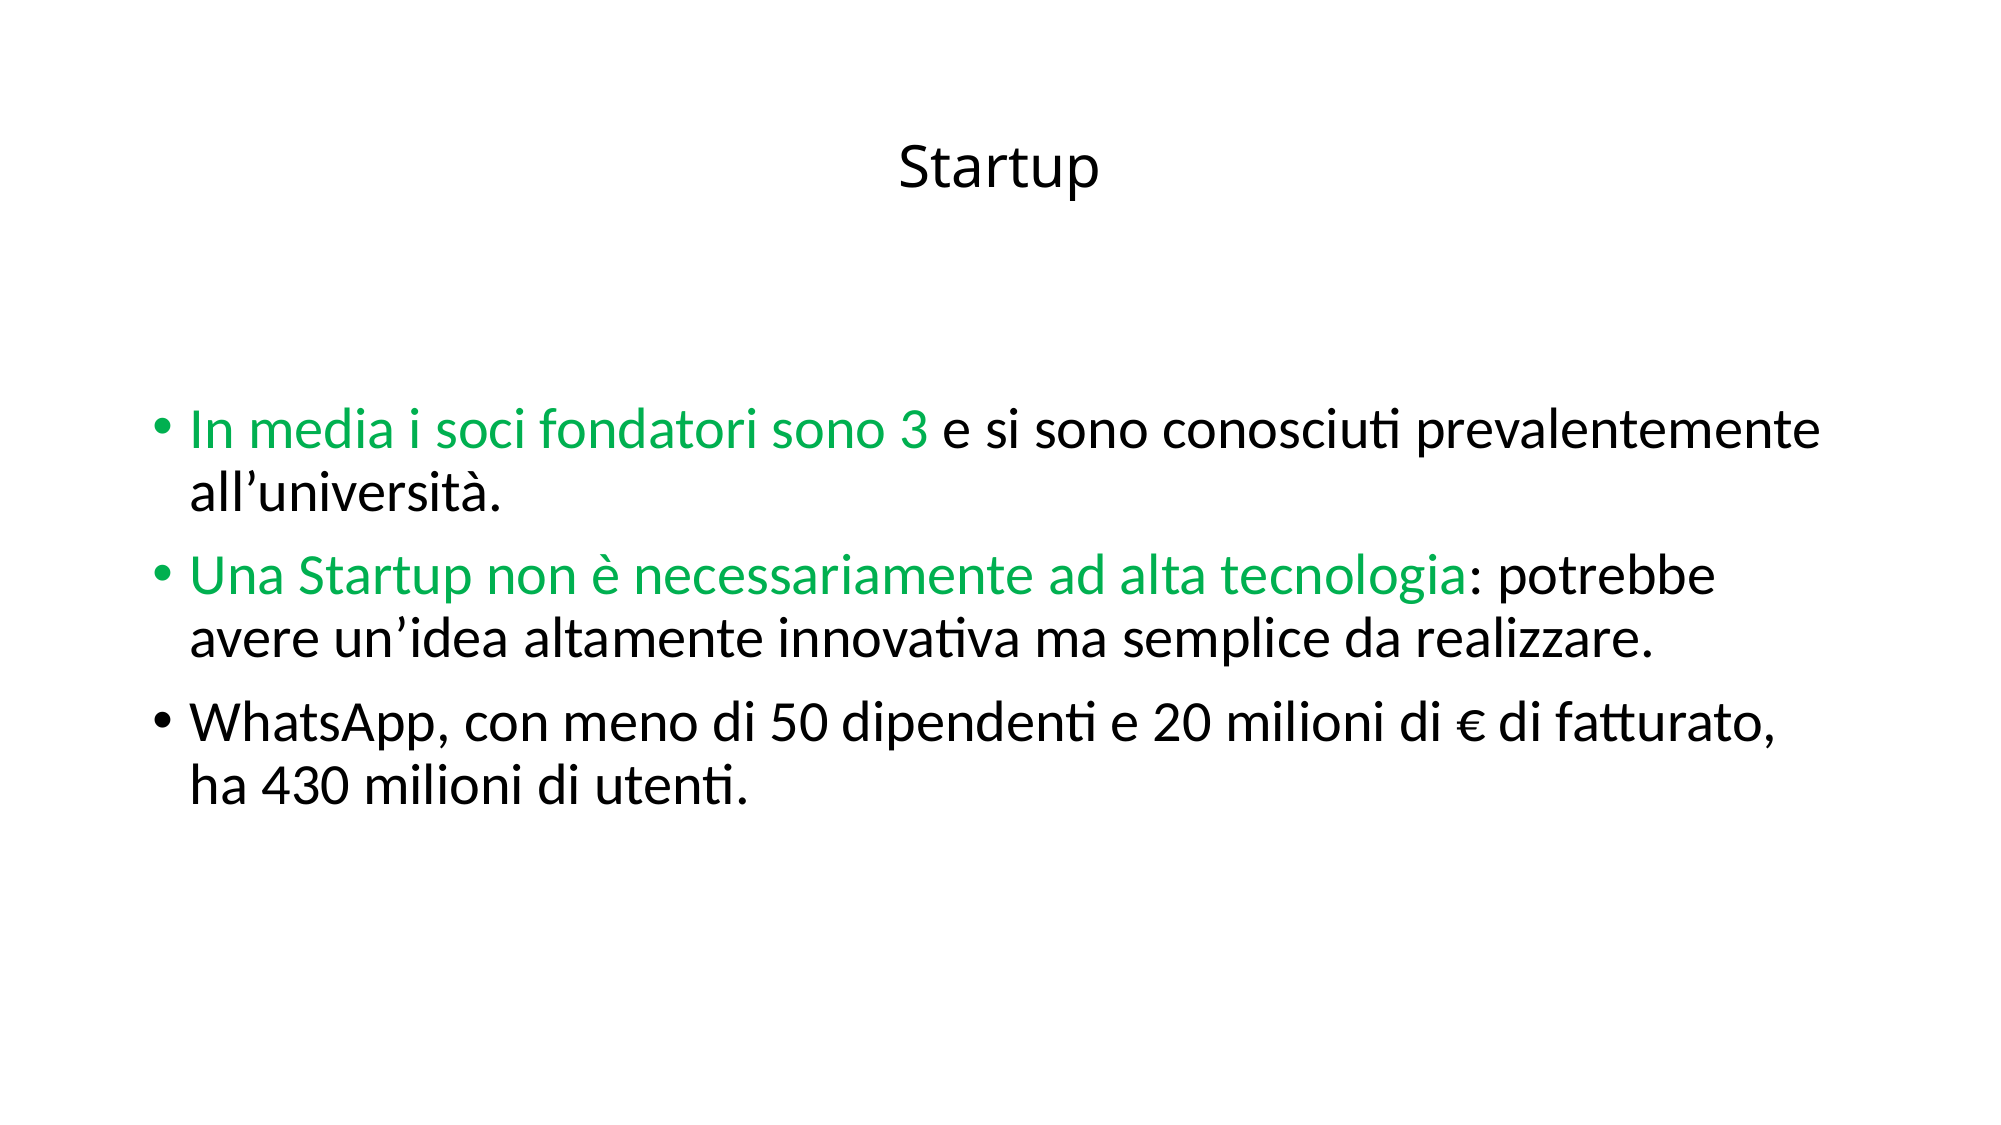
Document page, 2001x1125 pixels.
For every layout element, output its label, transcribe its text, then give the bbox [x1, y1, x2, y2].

title Startup [137, 59, 1863, 278]
list In media i soci fondatori sono 3 e si sono conosciuti prevalentemente all’università. Una Startup non è necessariamente ad alta tecnologia: potrebbe avere un’idea altamente innovativa ma semplice da realizzare. WhatsApp, con meno di 50 dipendenti e 20 milioni di € di fatturato, ha 430 milioni di utenti. [137, 299, 1863, 1014]
